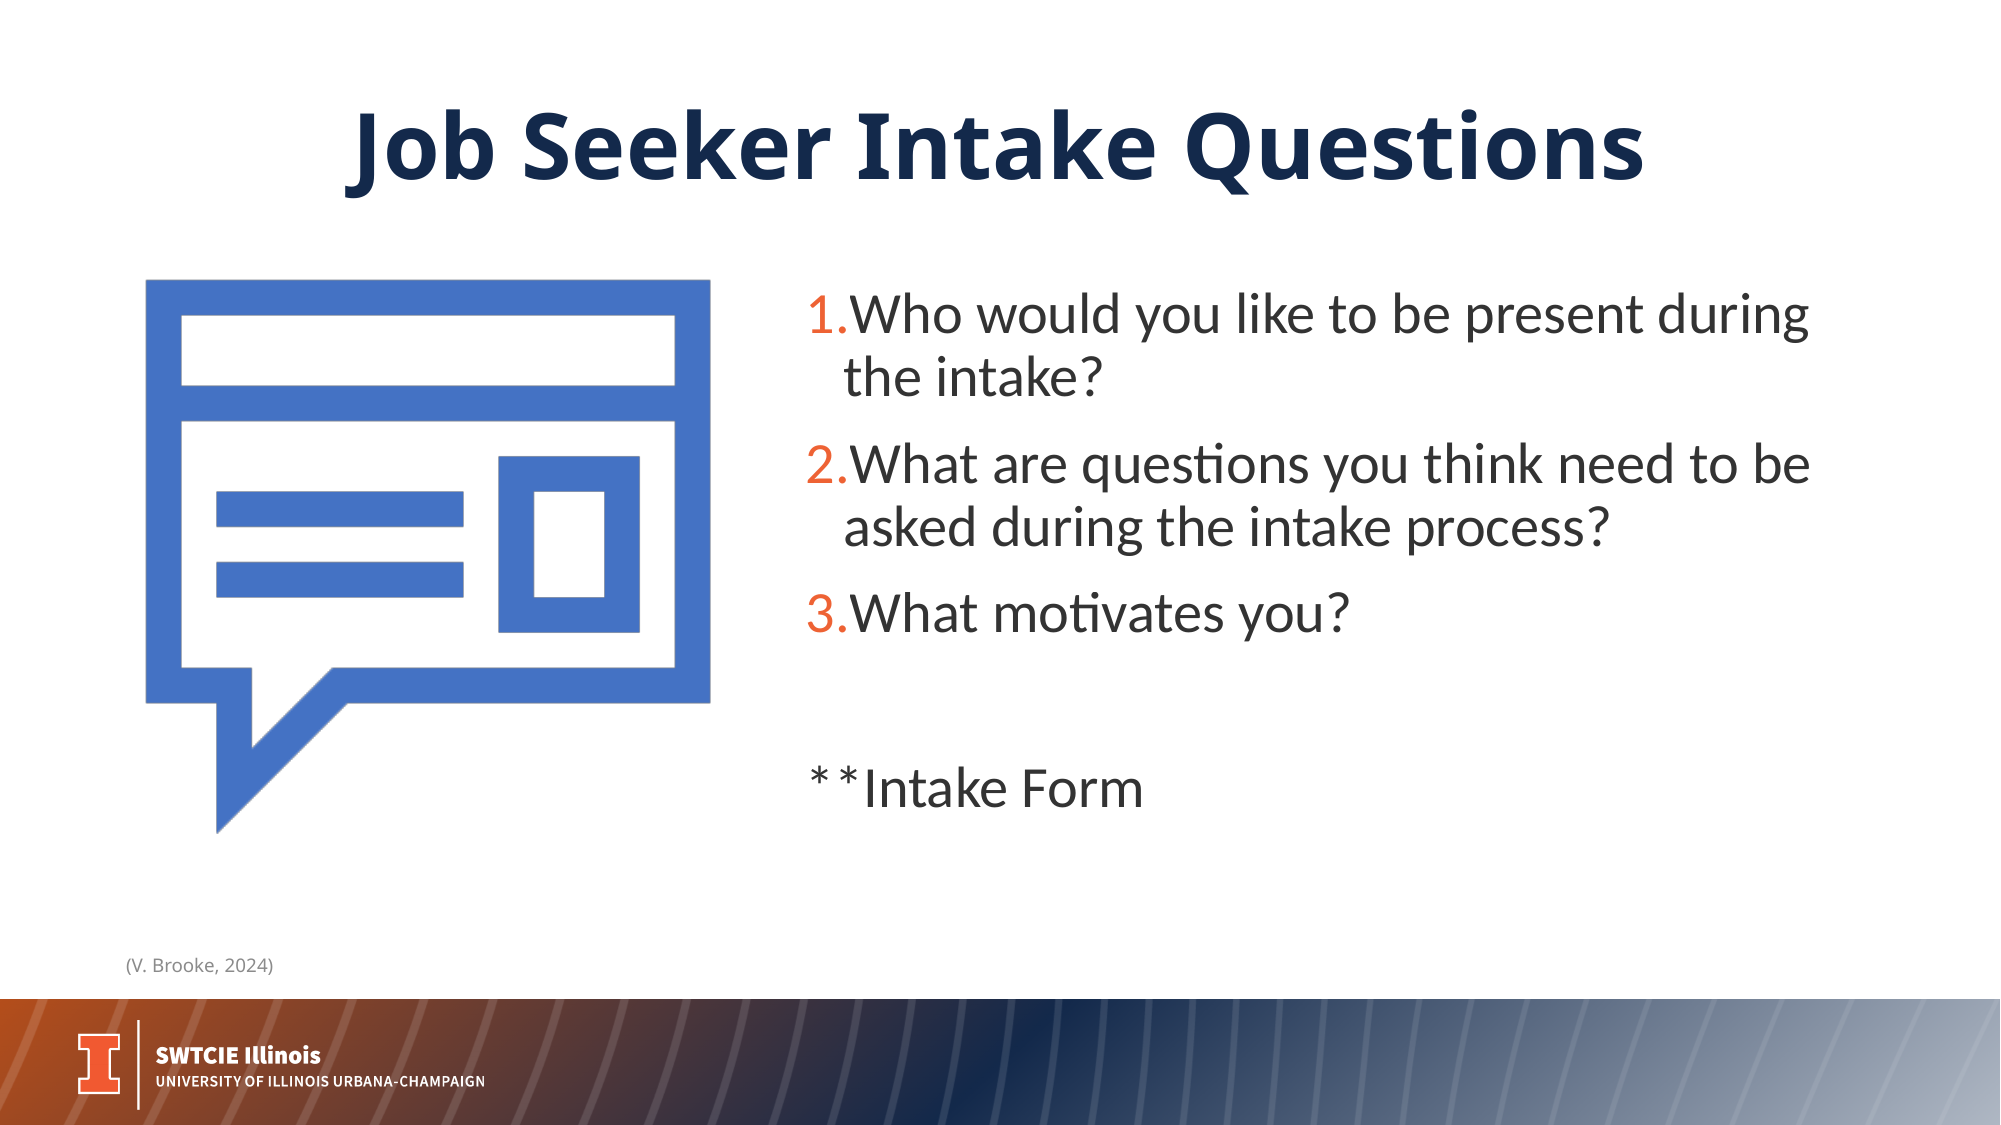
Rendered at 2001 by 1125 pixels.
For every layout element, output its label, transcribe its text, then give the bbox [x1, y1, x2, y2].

text_box (V. Brooke, 2024) [111, 946, 1145, 1007]
list Who would you like to be present during the intake? What are questions you think need to be asked during the intake process? What motivates you? **Intake Form [790, 275, 1909, 947]
title Job Seeker Intake Questions [0, 48, 2000, 207]
picture [0, 999, 2000, 1125]
picture [90, 224, 767, 901]
